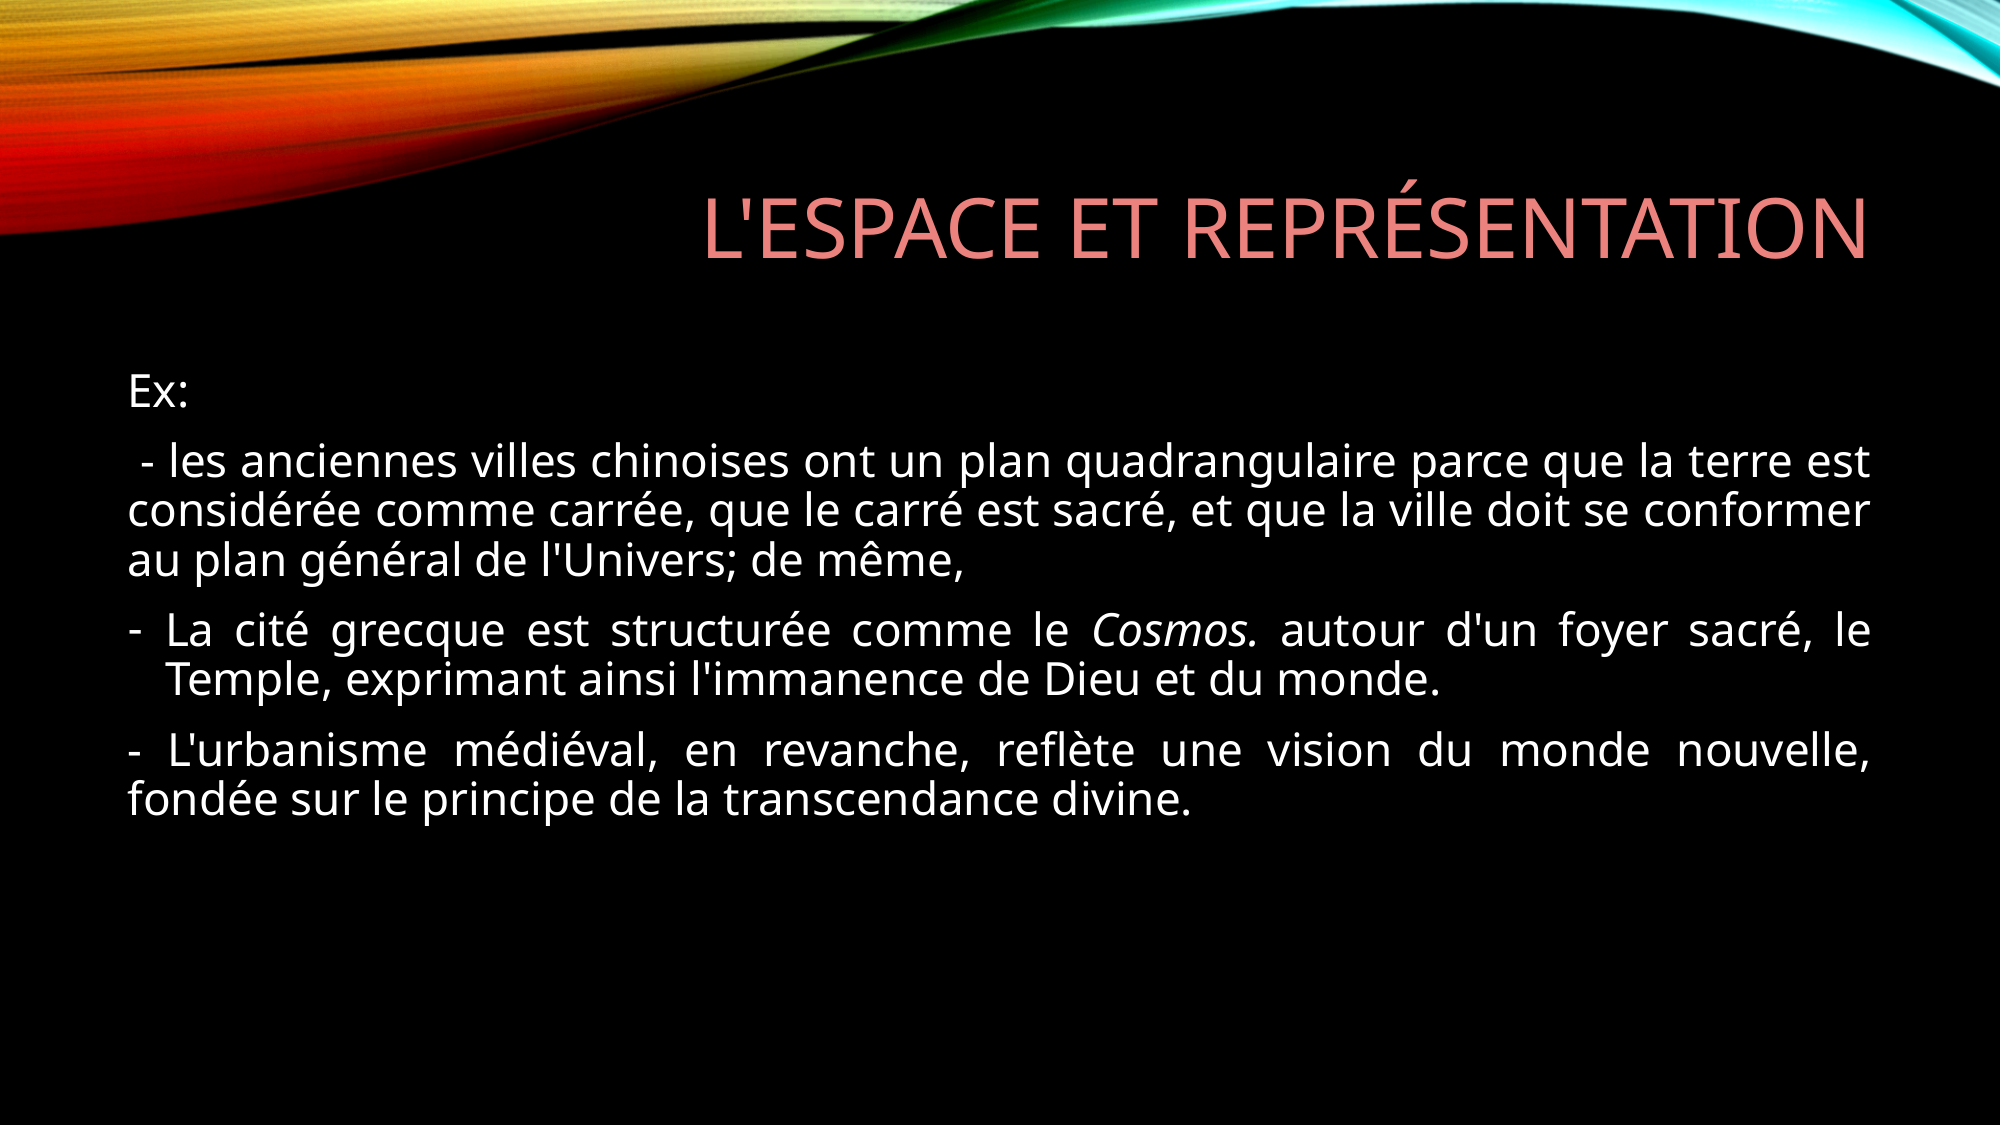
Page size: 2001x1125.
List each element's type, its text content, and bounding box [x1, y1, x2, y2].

picture [0, 0, 2000, 237]
list Ex: - les anciennes villes chinoises ont un plan quadrangulaire parce que la terre est considérée comme carrée, que le carré est sacré, et que la ville doit se conformer au plan général de l'Univers; de même, La cité grecque est structurée comme le Cosmos. autour d'un foyer sacré, le Temple, exprimant ainsi l'immanence de Dieu et du monde. - L'urbanisme médiéval, en revanche, reflète une vision du monde nouvelle, fondée sur le principe de la transcendance divine. [112, 360, 1888, 1021]
title L'ESPACE et REPRÉSENTATION [474, 125, 1888, 338]
